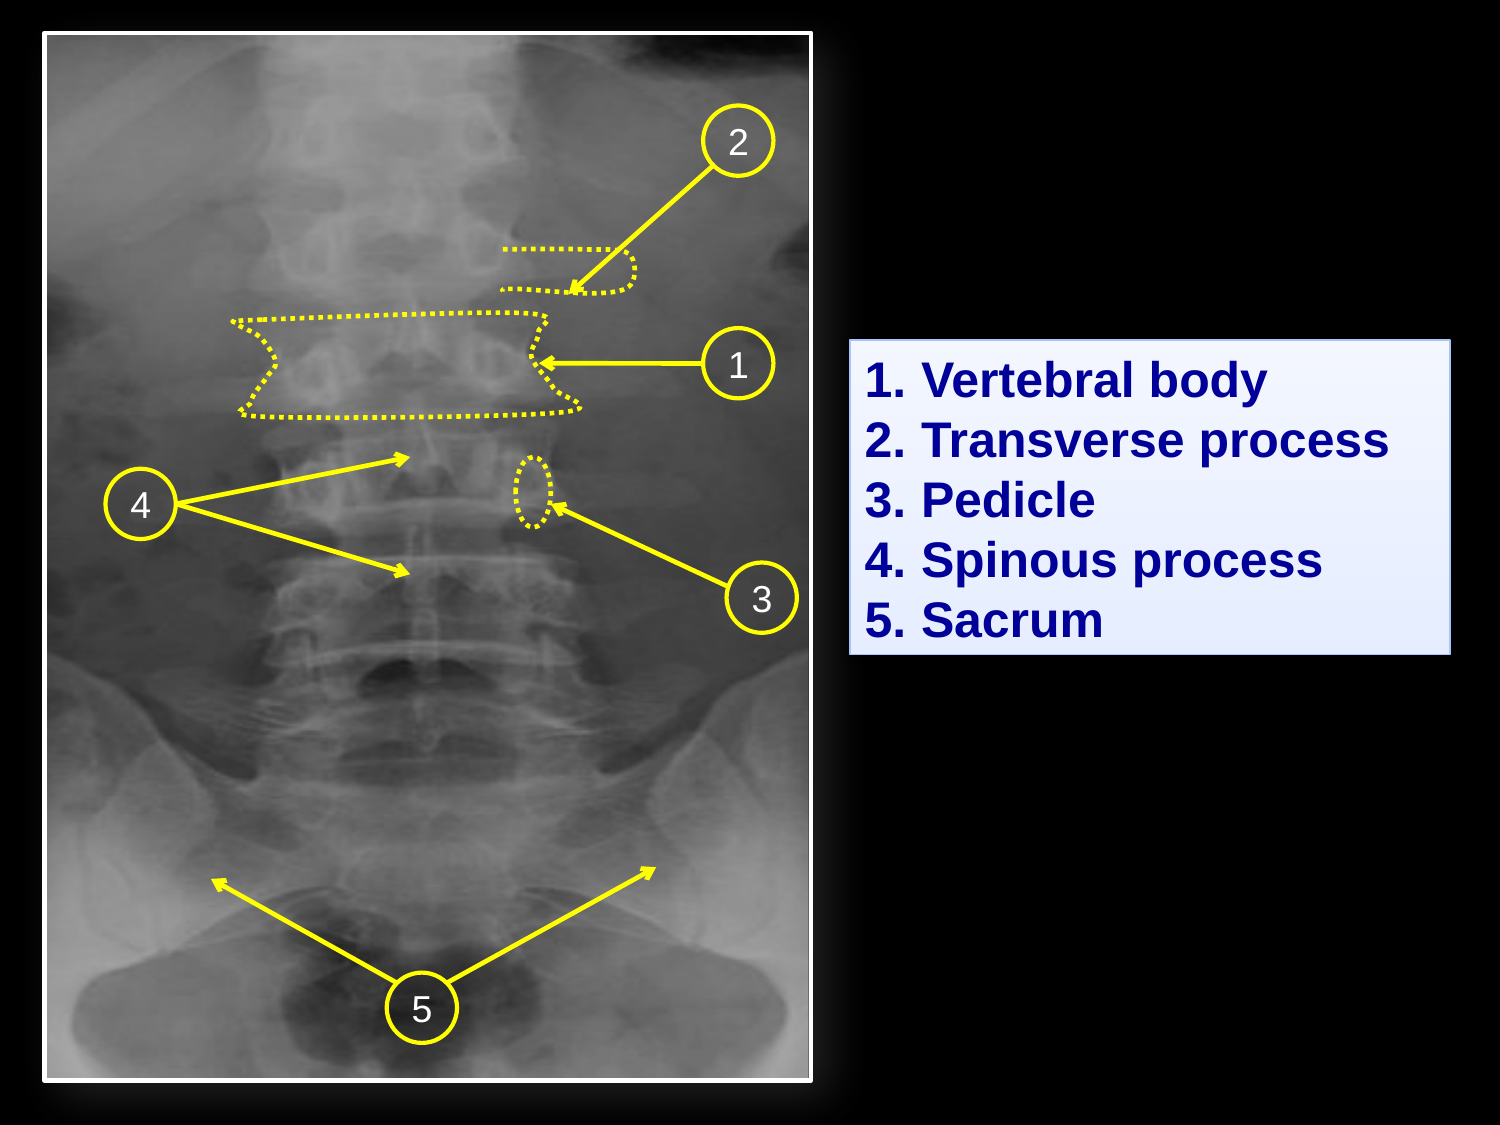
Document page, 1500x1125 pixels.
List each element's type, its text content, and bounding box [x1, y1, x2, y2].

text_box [493, 820, 610, 1031]
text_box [626, 165, 717, 253]
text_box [251, 837, 357, 1025]
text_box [175, 503, 411, 575]
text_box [175, 456, 411, 503]
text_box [550, 503, 727, 587]
text_box Vertebral body Transverse process Pedicle Spinous process Sacrum [849, 339, 1451, 655]
picture [46, 34, 809, 1079]
